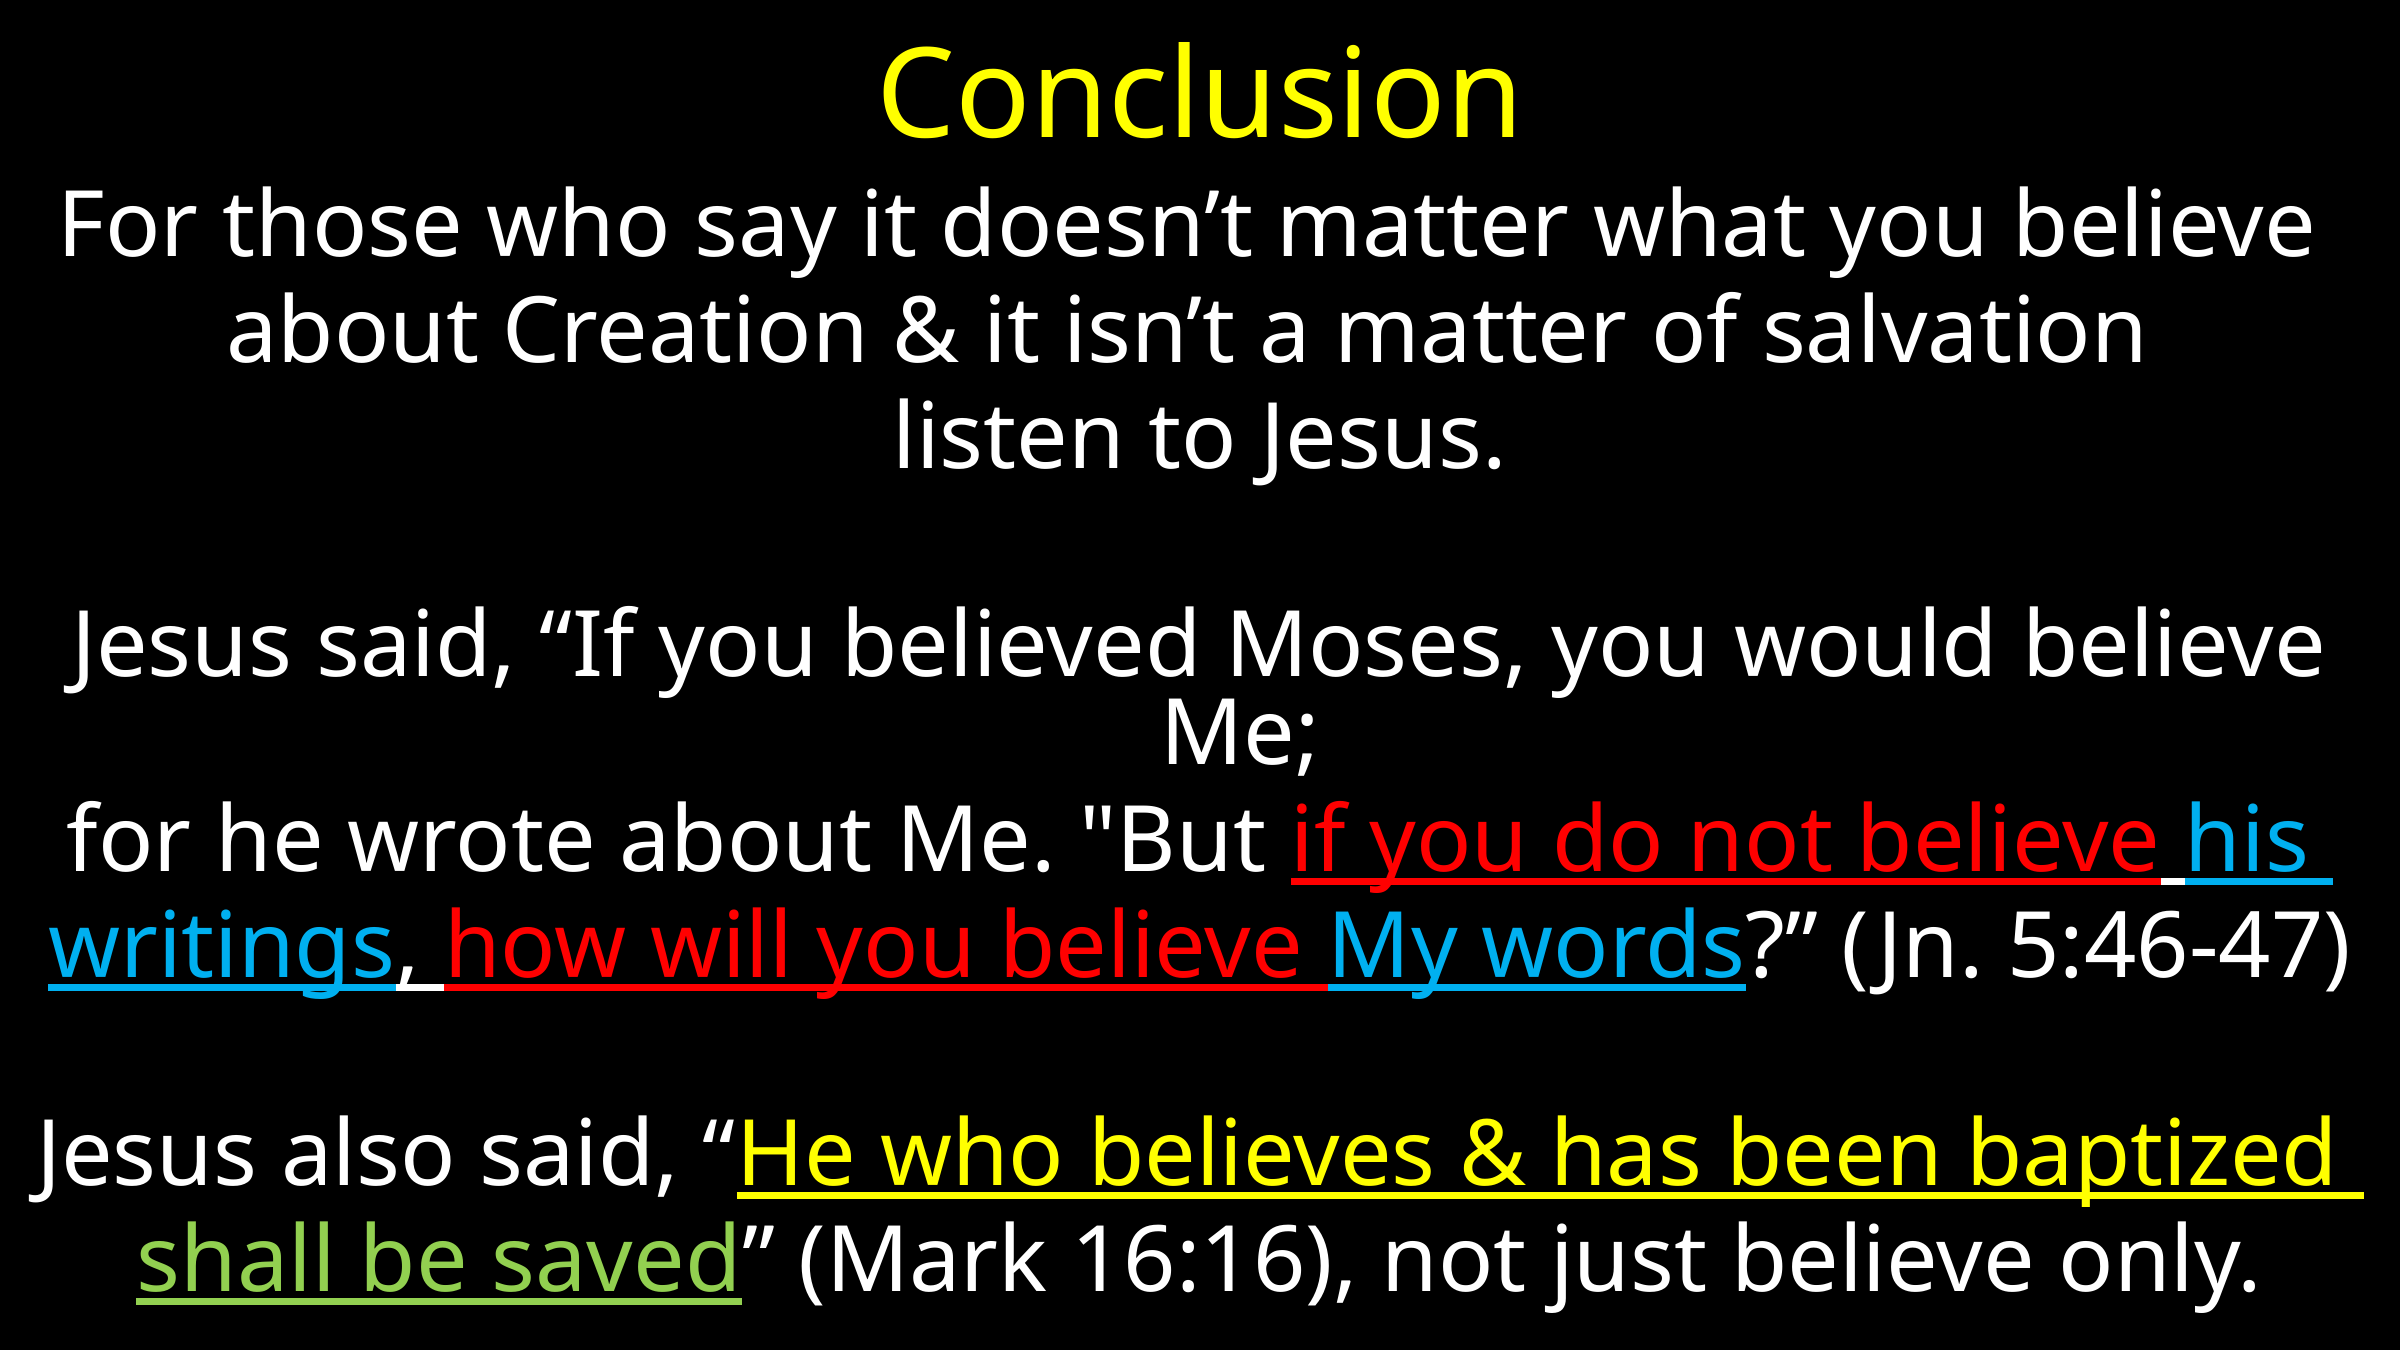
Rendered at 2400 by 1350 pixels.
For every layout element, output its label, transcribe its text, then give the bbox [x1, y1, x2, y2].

title Conclusion [0, 0, 2400, 174]
list For those who say it doesn’t matter what you believe about Creation & it isn’t a matter of salvation listen to Jesus. Jesus said, “If you believed Moses, you would believe Me; for he wrote about Me. "But if you do not believe his writings, how will you believe My words?” (Jn. 5:46-47) Jesus also said, “He who believes & has been baptized shall be saved” (Mark 16:16), not just believe only. [0, 174, 2400, 1350]
